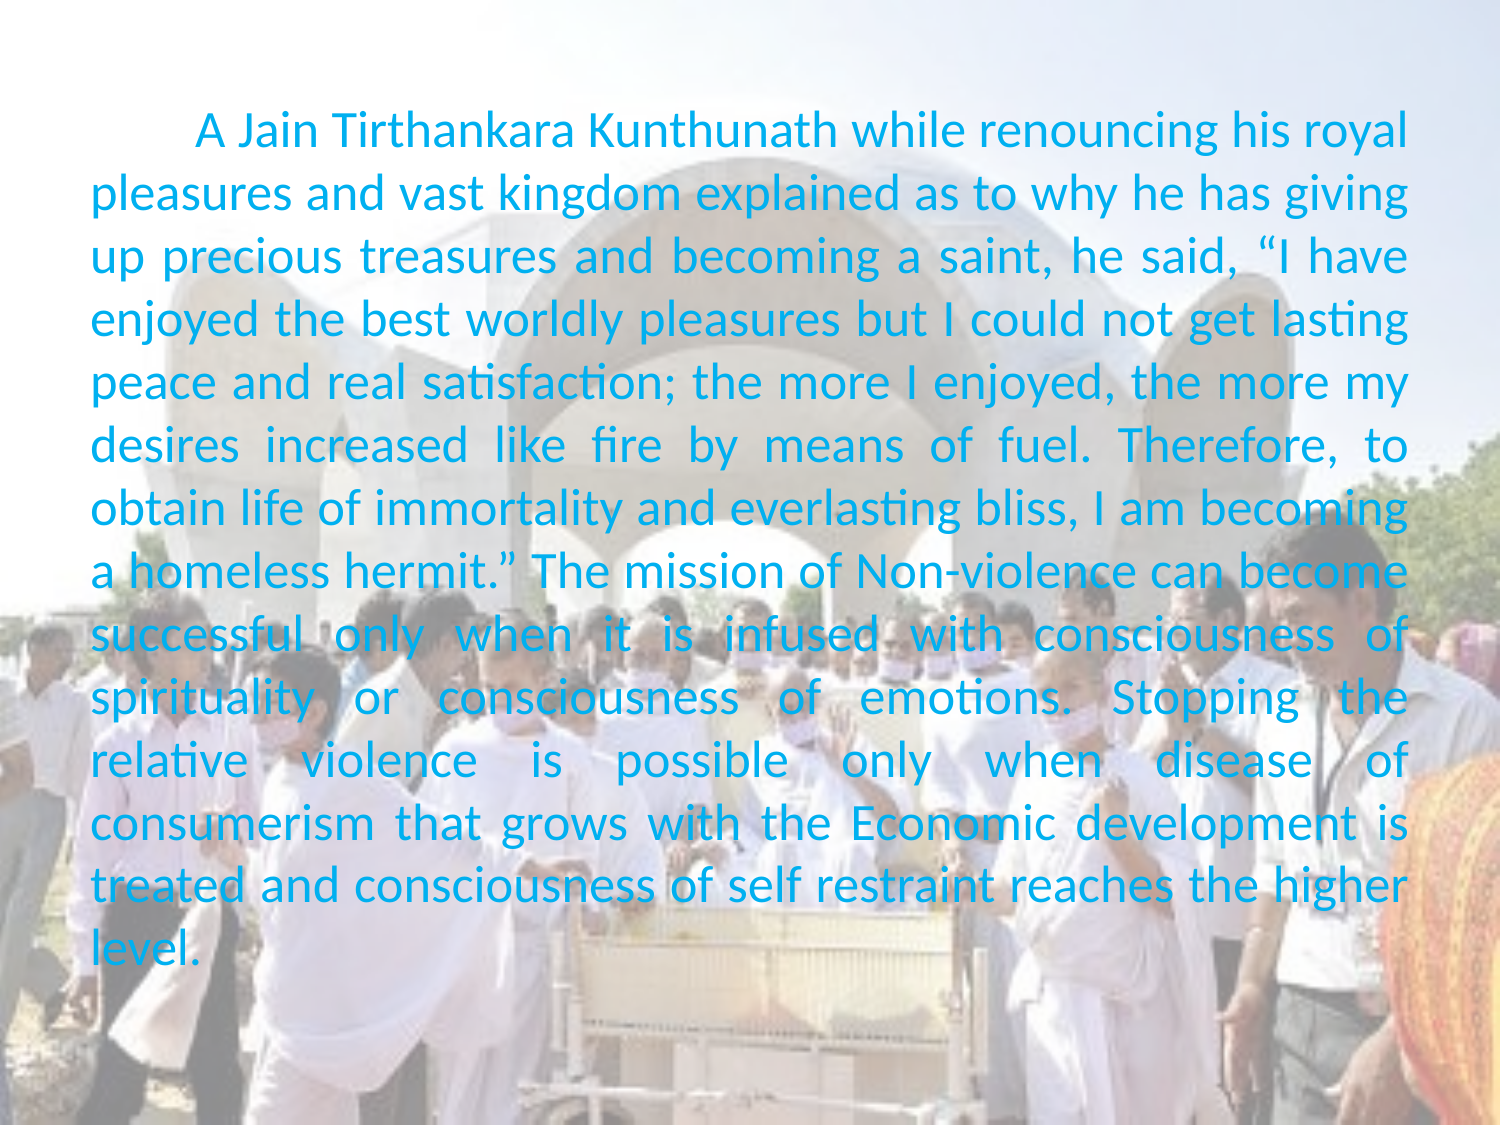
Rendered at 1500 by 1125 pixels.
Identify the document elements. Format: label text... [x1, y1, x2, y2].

list A Jain Tirthankara Kunthunath while renouncing his royal pleasures and vast kingdom explained as to why he has giving up precious treasures and becoming a saint, he said, “I have enjoyed the best worldly pleasures but I could not get lasting peace and real satisfaction; the more I enjoyed, the more my desires increased like fire by means of fuel. Therefore, to obtain life of immortality and everlasting bliss, I am becoming a homeless hermit.” The mission of Non-violence can become successful only when it is infused with consciousness of spirituality or consciousness of emotions. Stopping the relative violence is possible only when disease of consumerism that grows with the Economic development is treated and consciousness of self restraint reaches the higher level. [75, 87, 1425, 1005]
